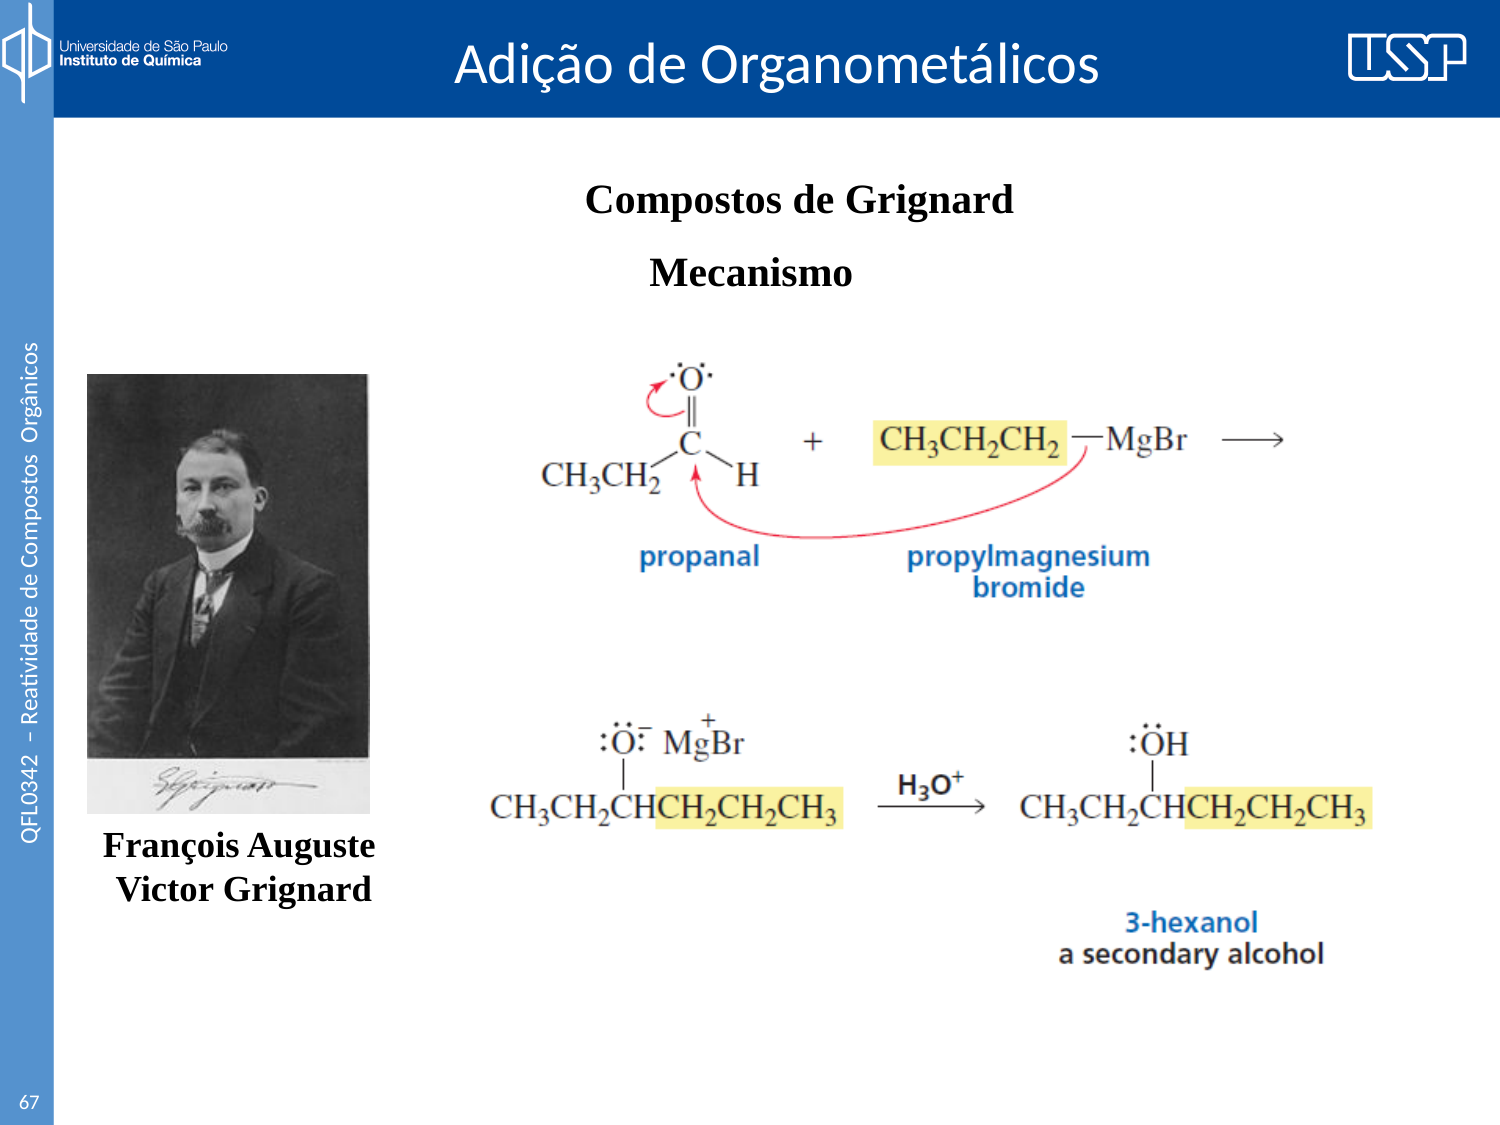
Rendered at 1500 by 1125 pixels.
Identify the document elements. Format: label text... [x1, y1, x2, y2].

title Adição de Organometálicos [54, 0, 1500, 120]
slide_number 67 [0, 1081, 55, 1121]
text_box François Auguste Victor Grignard [87, 813, 391, 917]
text_box Mecanismo [571, 236, 932, 312]
picture [0, 0, 1500, 1125]
text_box Compostos de Grignard [569, 164, 931, 240]
